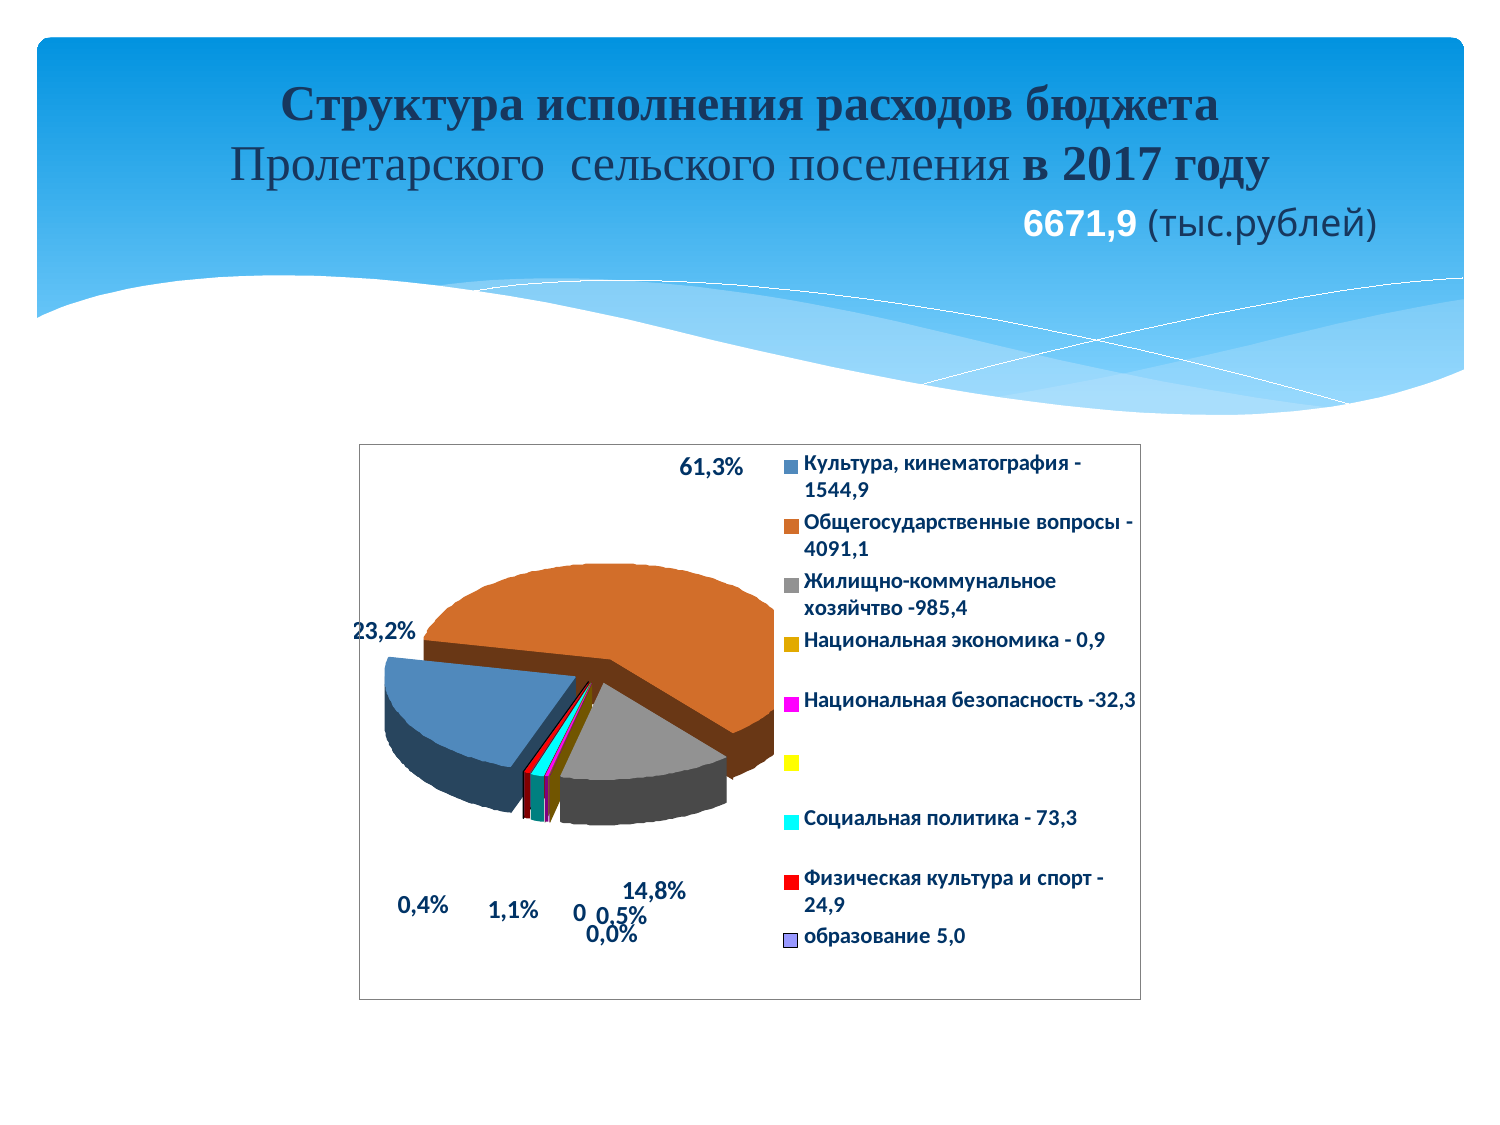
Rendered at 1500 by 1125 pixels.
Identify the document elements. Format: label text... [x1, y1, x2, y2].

title Структура исполнения расходов бюджета Пролетарского сельского поселения в 2017 году 6671,9 (тыс.рублей) [75, 55, 1425, 261]
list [353, 438, 1148, 1006]
